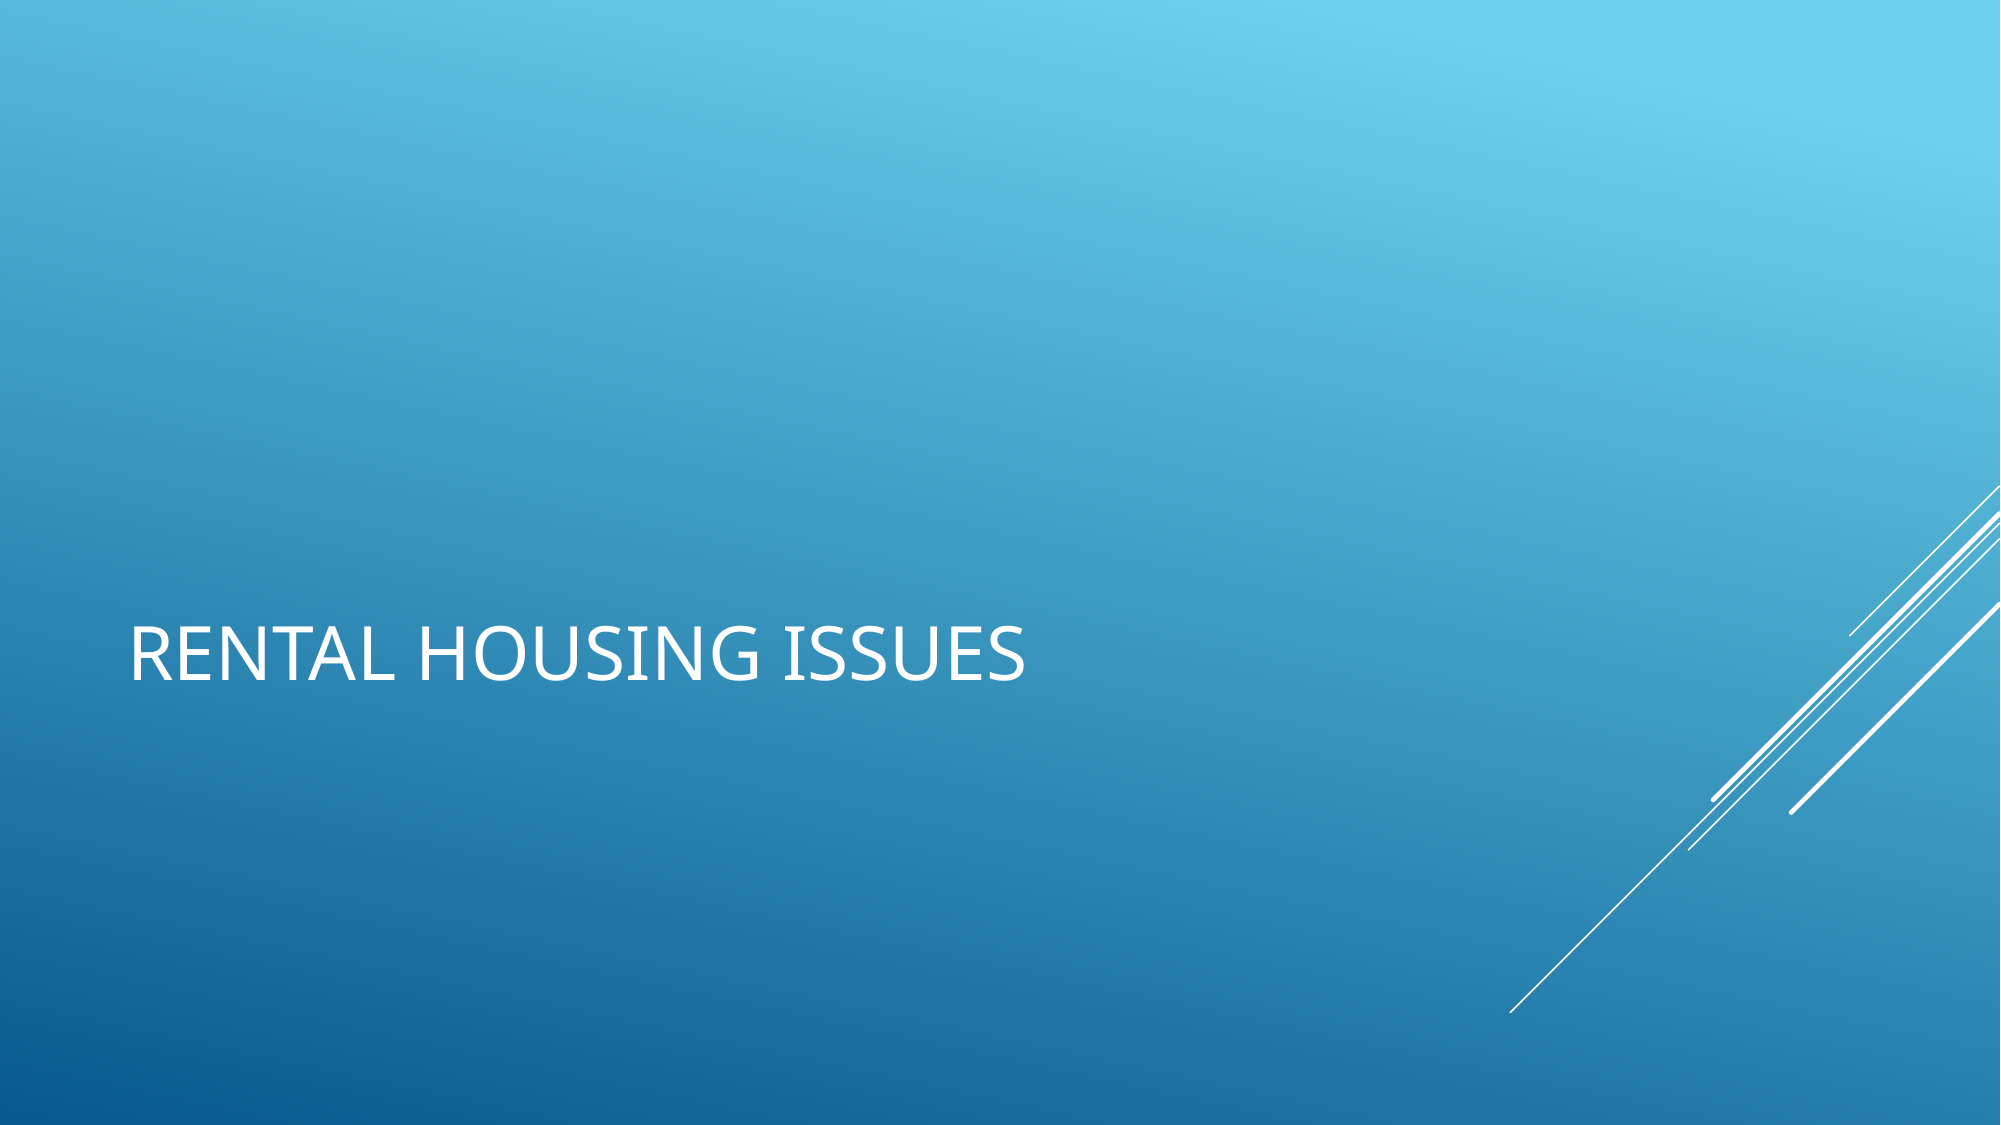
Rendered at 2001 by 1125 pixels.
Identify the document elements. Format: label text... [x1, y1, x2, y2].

title Rental Housing Issues [112, 329, 1513, 704]
